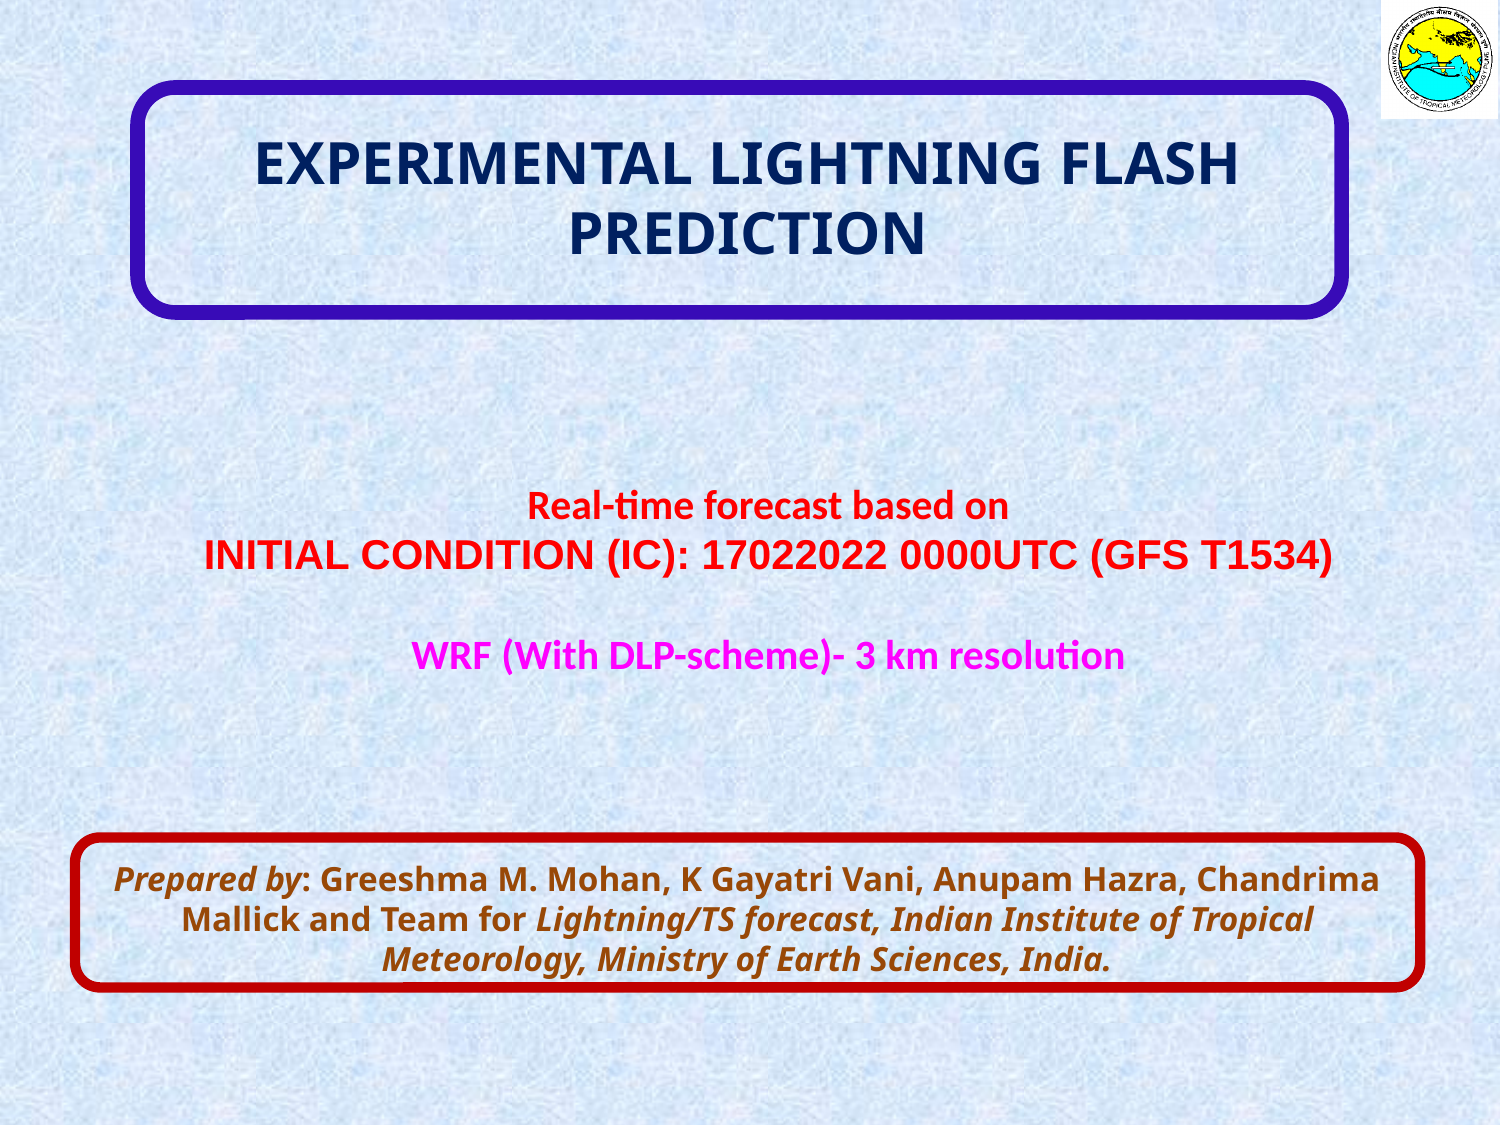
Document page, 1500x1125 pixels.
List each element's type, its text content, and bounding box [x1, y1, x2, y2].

text_box Real-time forecast based on INITIAL CONDITION (IC): 17022022 0000UTC (GFS T1534) WRF (With DLP-scheme)- 3 km resolution [87, 470, 1450, 686]
picture [0, 0, 1500, 1125]
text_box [137, 87, 1357, 313]
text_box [62, 837, 1433, 988]
